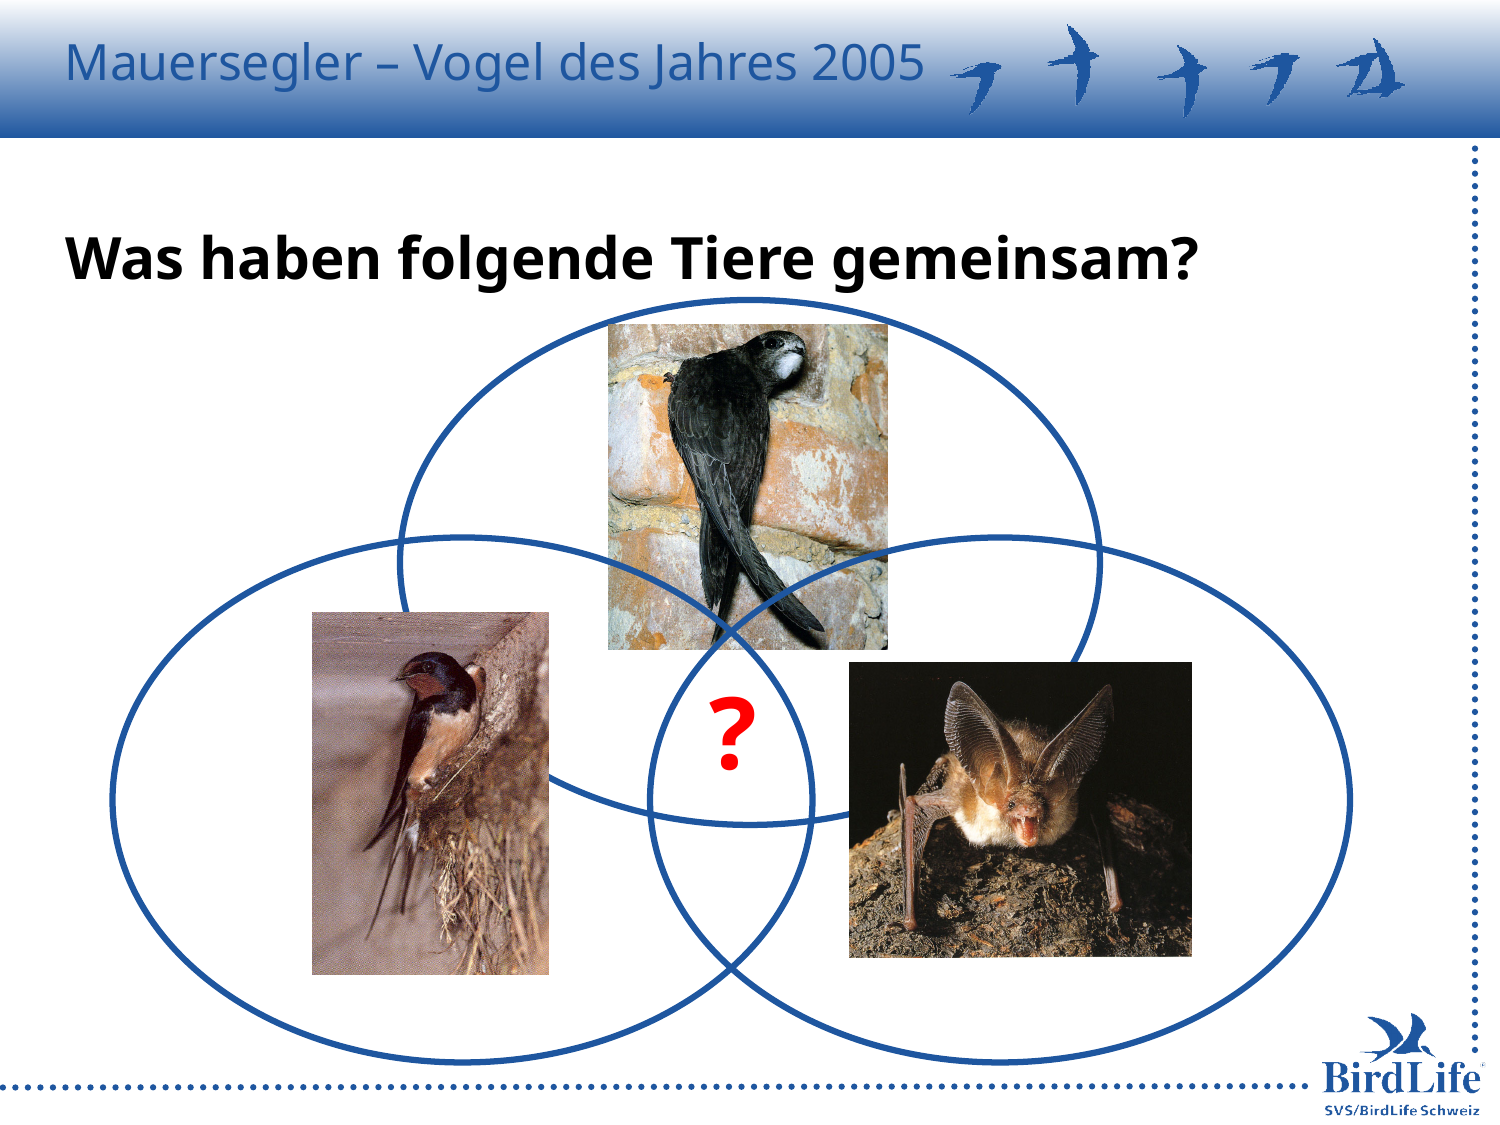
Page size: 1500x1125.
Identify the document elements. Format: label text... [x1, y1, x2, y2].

text_box [732, 537, 1351, 1063]
picture [849, 662, 1192, 959]
picture [912, 20, 1413, 125]
picture [312, 612, 549, 975]
text_box [401, 299, 1100, 560]
text_box [112, 537, 813, 1063]
title Was haben folgende Tiere gemeinsam? [50, 200, 1450, 313]
picture [608, 324, 888, 650]
picture [1322, 1013, 1486, 1116]
